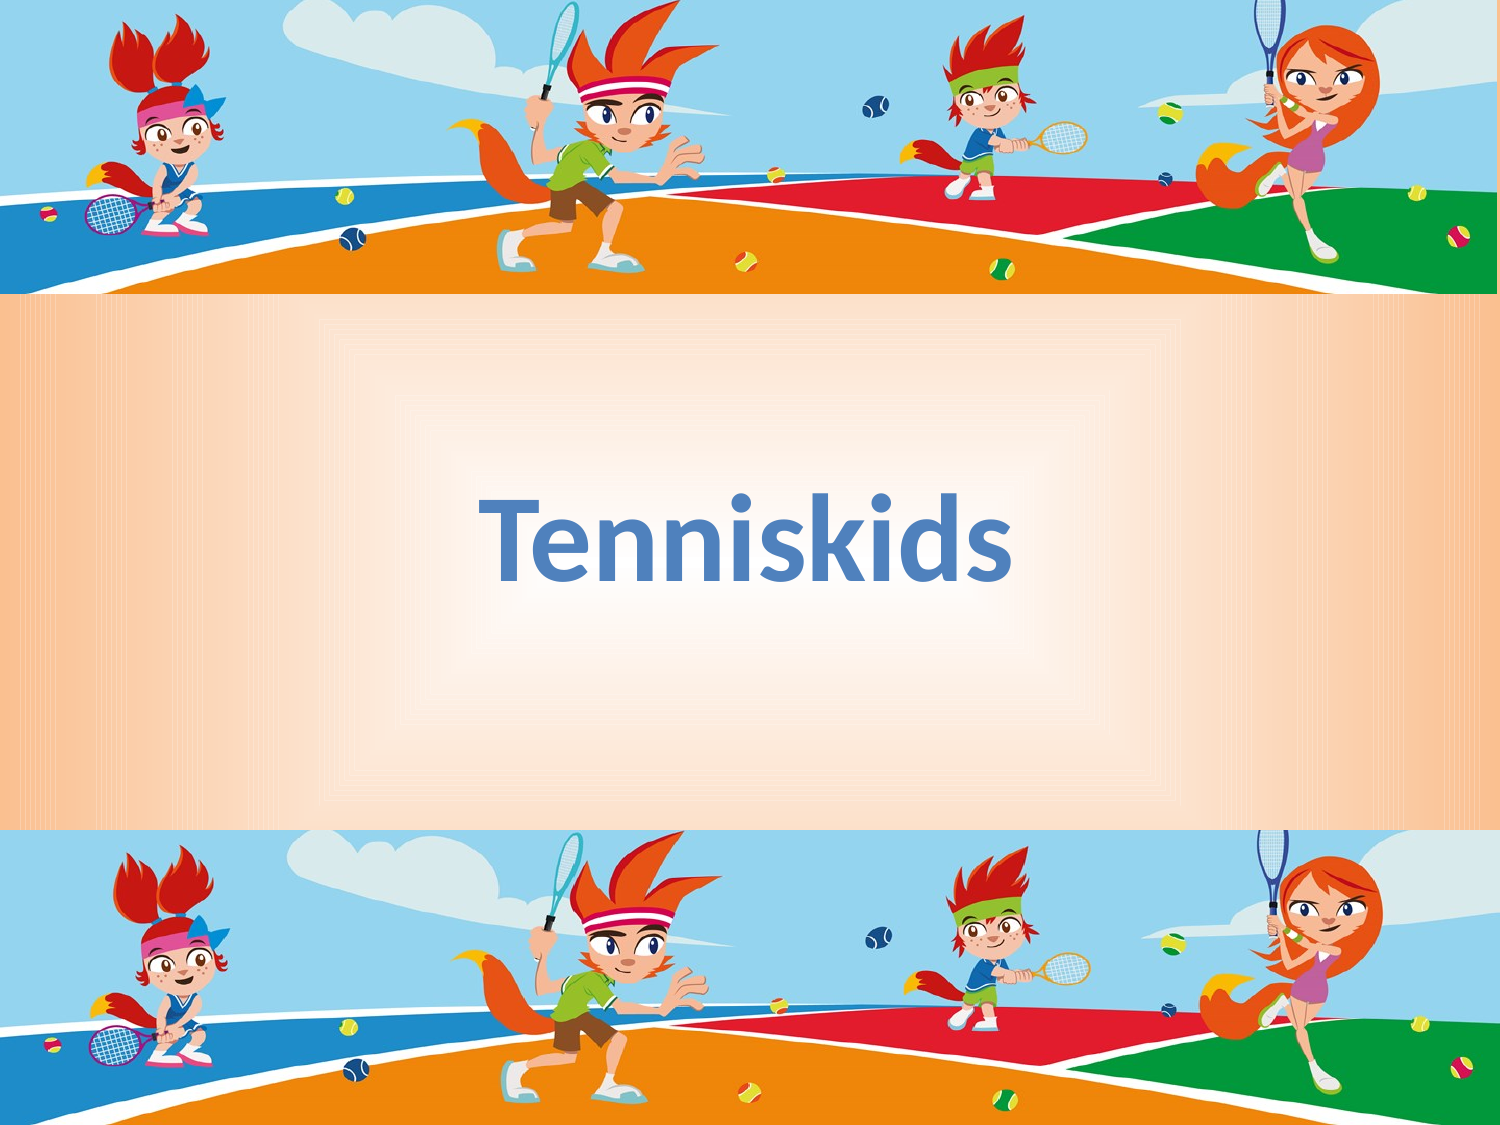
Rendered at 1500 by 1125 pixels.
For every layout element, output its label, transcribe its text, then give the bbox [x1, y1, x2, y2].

subtitle Tenniskids [135, 304, 1358, 805]
picture [0, 0, 1497, 295]
picture [0, 830, 1500, 1125]
